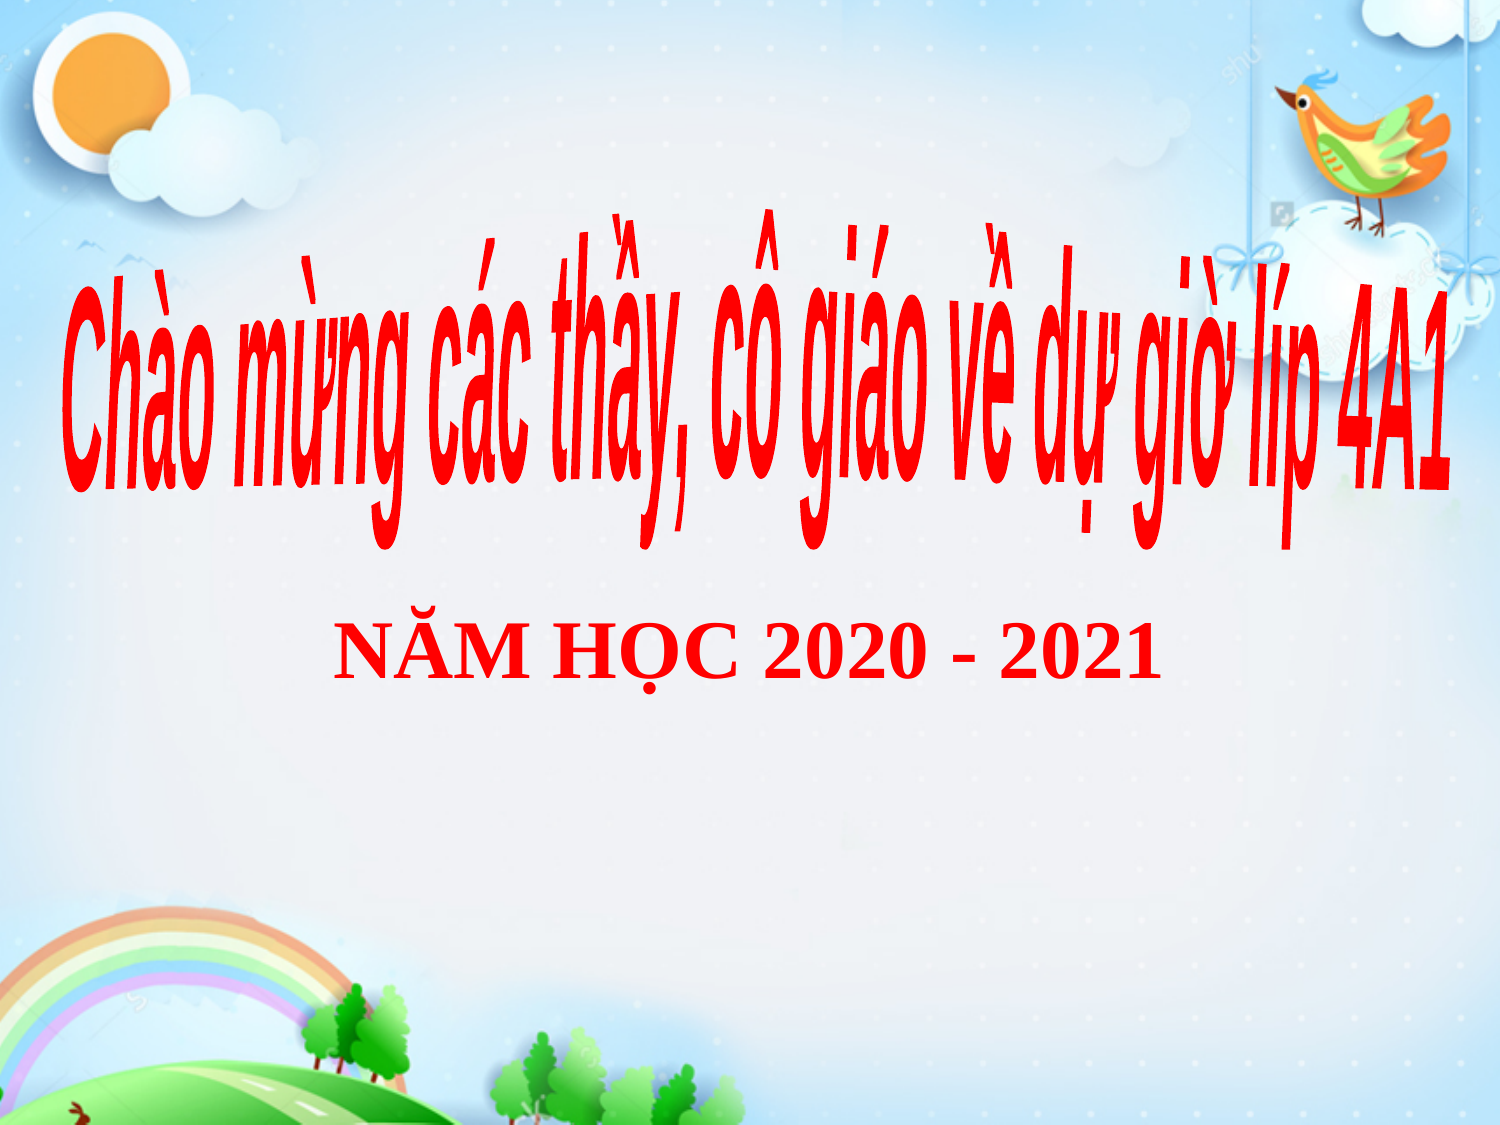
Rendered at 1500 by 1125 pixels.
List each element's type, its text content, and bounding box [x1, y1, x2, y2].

picture [0, 0, 1500, 1125]
text_box NĂM HỌC 2020 - 2021 [99, 587, 1400, 703]
